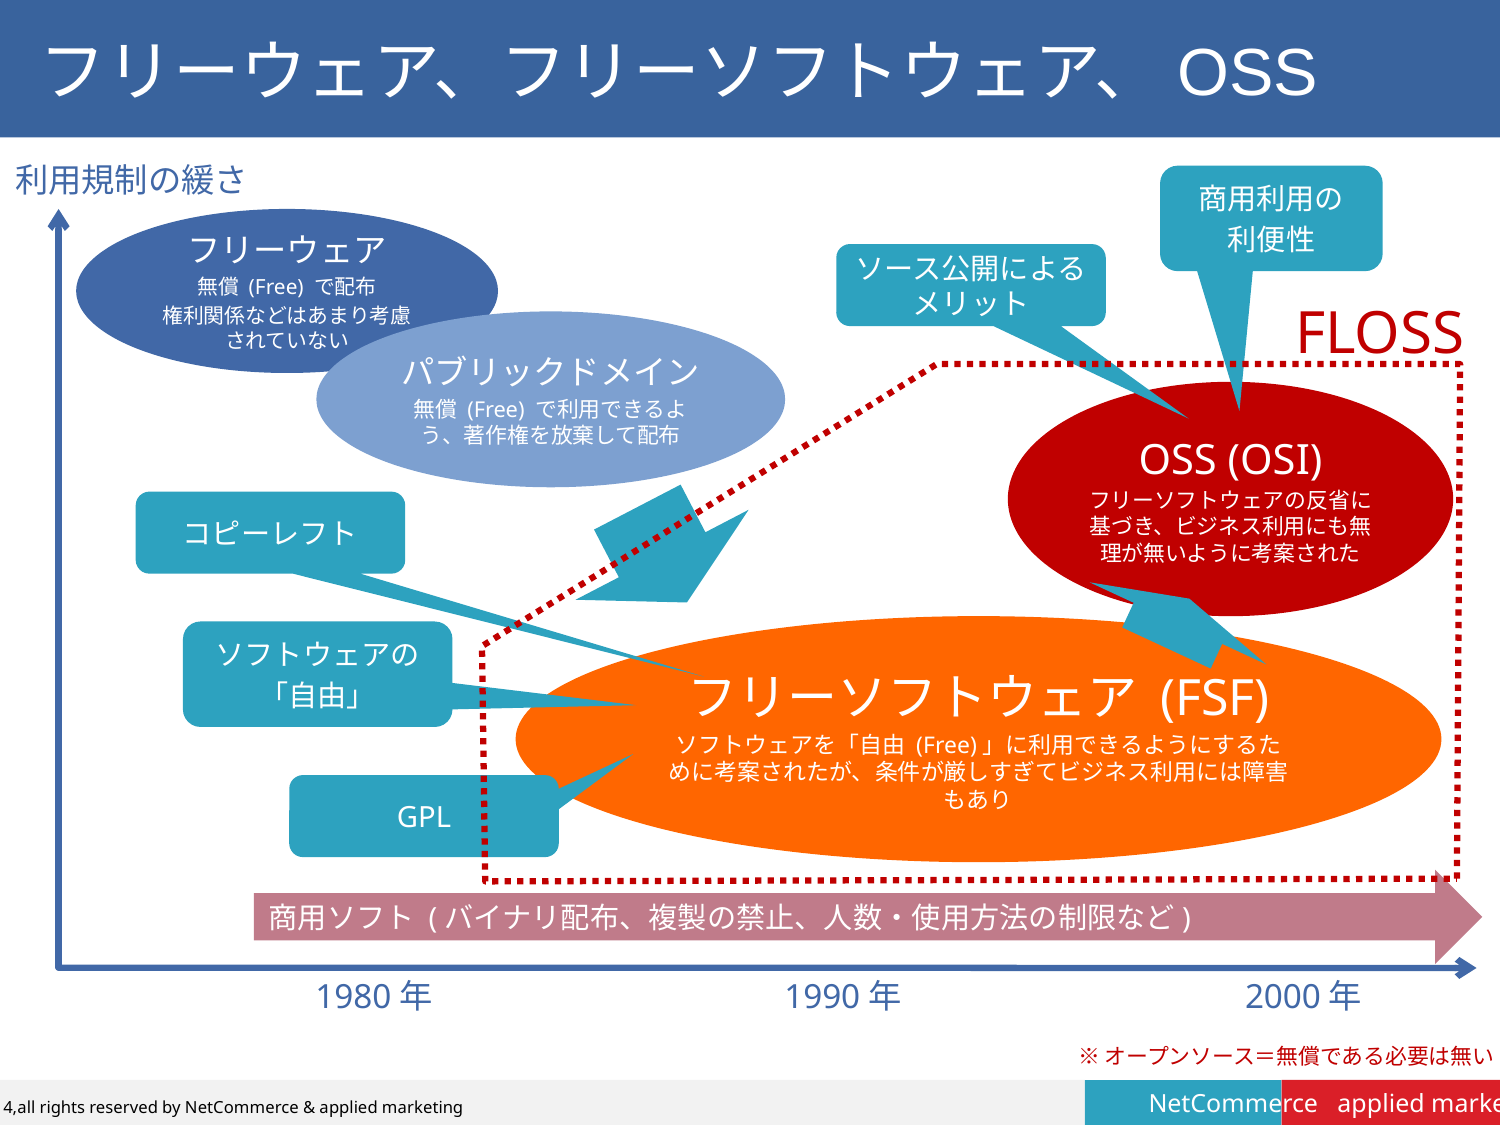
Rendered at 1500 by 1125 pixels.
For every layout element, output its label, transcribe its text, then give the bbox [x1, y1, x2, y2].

text_box 1990年 [769, 976, 917, 1023]
text_box [594, 484, 696, 565]
text_box 1980年 [300, 976, 448, 1023]
text_box 2000年 [1230, 976, 1377, 1023]
text_box ソフトウェアの 「自由」 [182, 621, 482, 727]
title フリーウェア、フリーソフトウェア、OSS [24, 24, 1375, 113]
text_box ※オープンソース＝無償である必要は無い [1063, 1034, 1500, 1076]
text_box FLOSS [1280, 287, 1479, 373]
text_box GPL [289, 775, 484, 858]
text_box 商用利用の 利便性 [1160, 165, 1383, 364]
text_box ソース公開によるメリット [836, 244, 1114, 364]
text_box コピーレフト [135, 491, 520, 628]
text_box 商用ソフト (バイナリ配布、複製の禁止、人数・使用方法の制限など) [253, 879, 1483, 965]
text_box フリーウェア 無償 (Free) で配布 権利関係などはあまり考慮されていない [76, 208, 499, 373]
text_box [482, 364, 1461, 882]
text_box 利用規制の緩さ [0, 151, 263, 207]
text_box パブリックドメイン 無償 (Free) で利用できるよう、著作権を放棄して配布 [316, 311, 786, 488]
